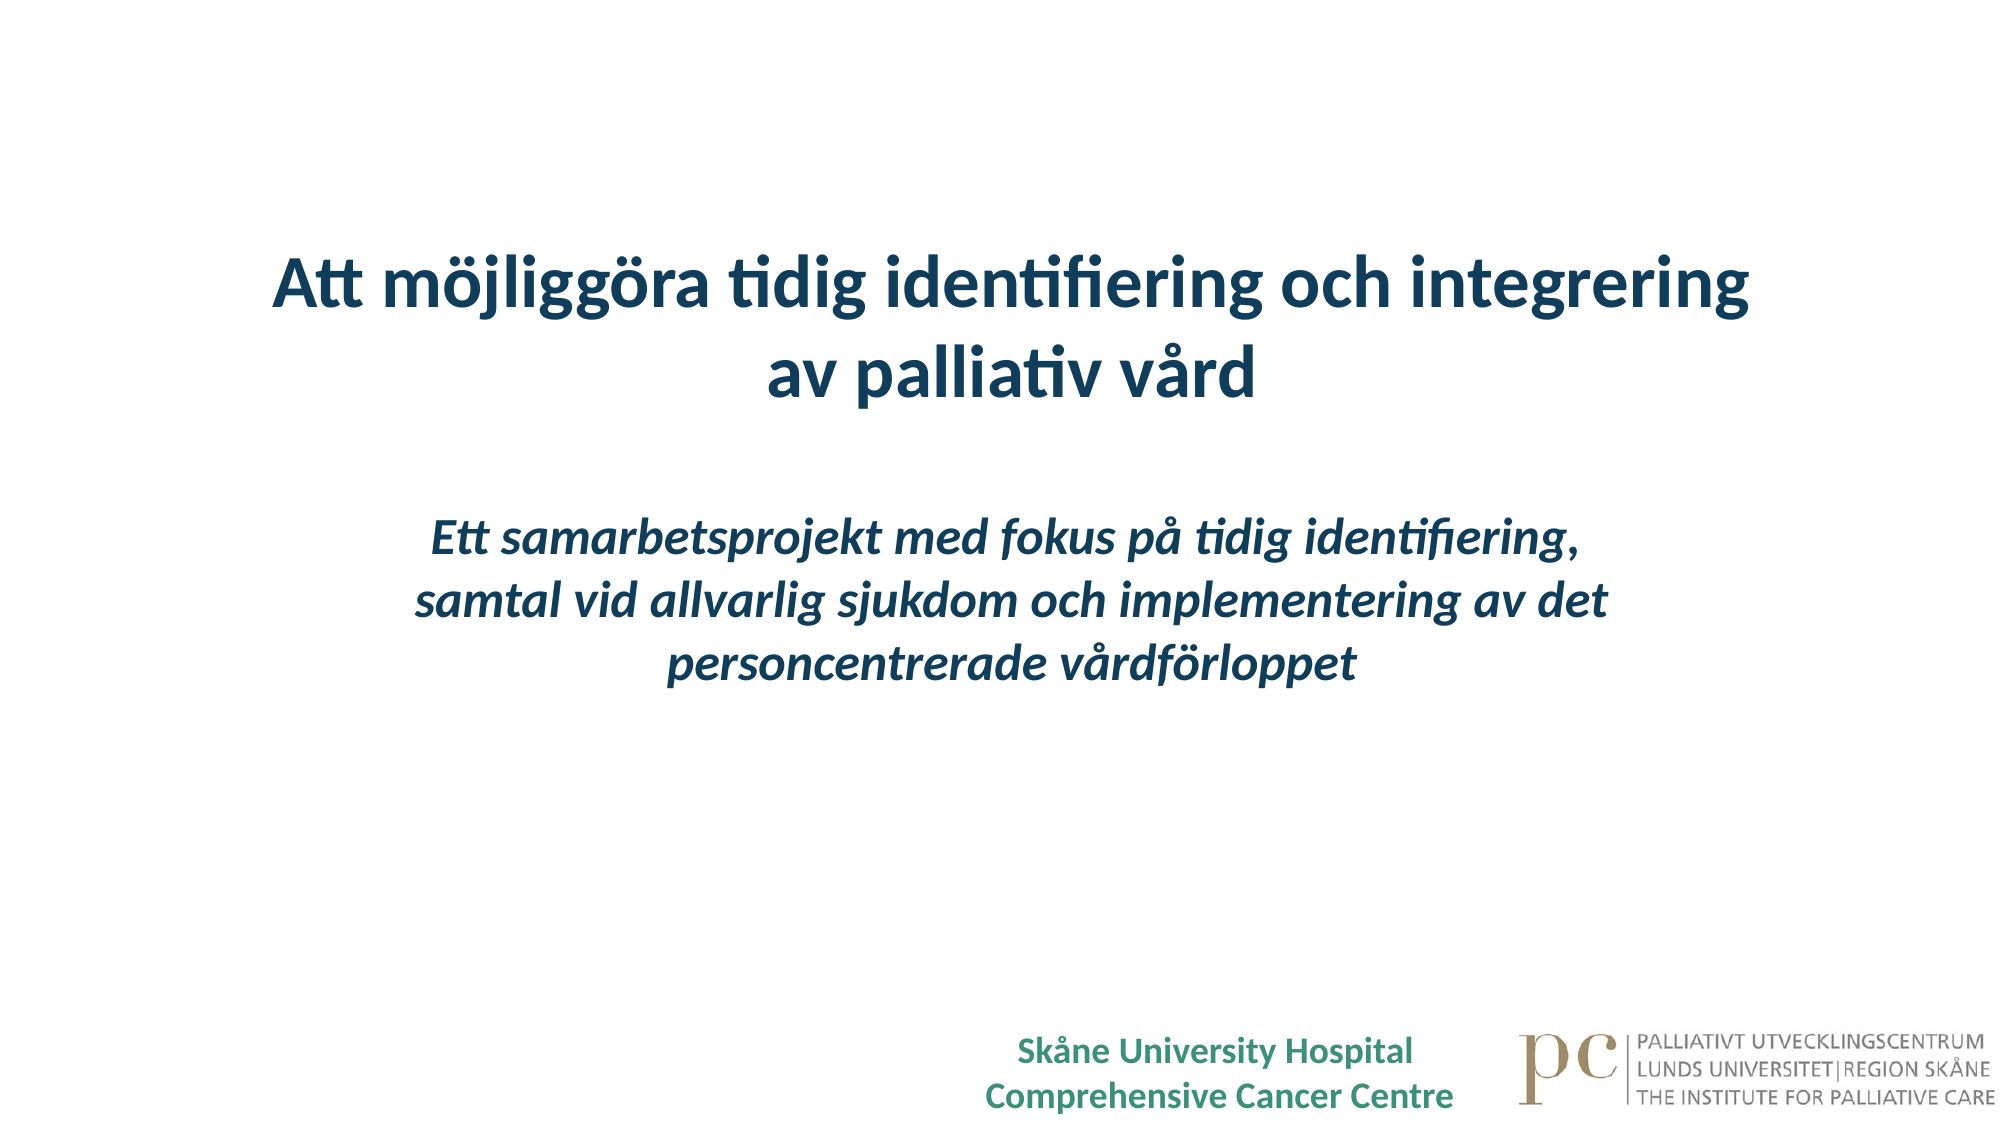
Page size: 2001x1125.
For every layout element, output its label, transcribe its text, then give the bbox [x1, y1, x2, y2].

text_box Att möjliggöra tidig identifiering och integrering av palliativ vård Ett samarbetsprojekt med fokus på tidig identifiering, samtal vid allvarlig sjukdom och implementering av det personcentrerade vårdförloppet [253, 175, 1771, 868]
picture [1512, 1027, 2000, 1110]
text_box Skåne University Hospital Comprehensive Cancer Centre [934, 1018, 1506, 1124]
